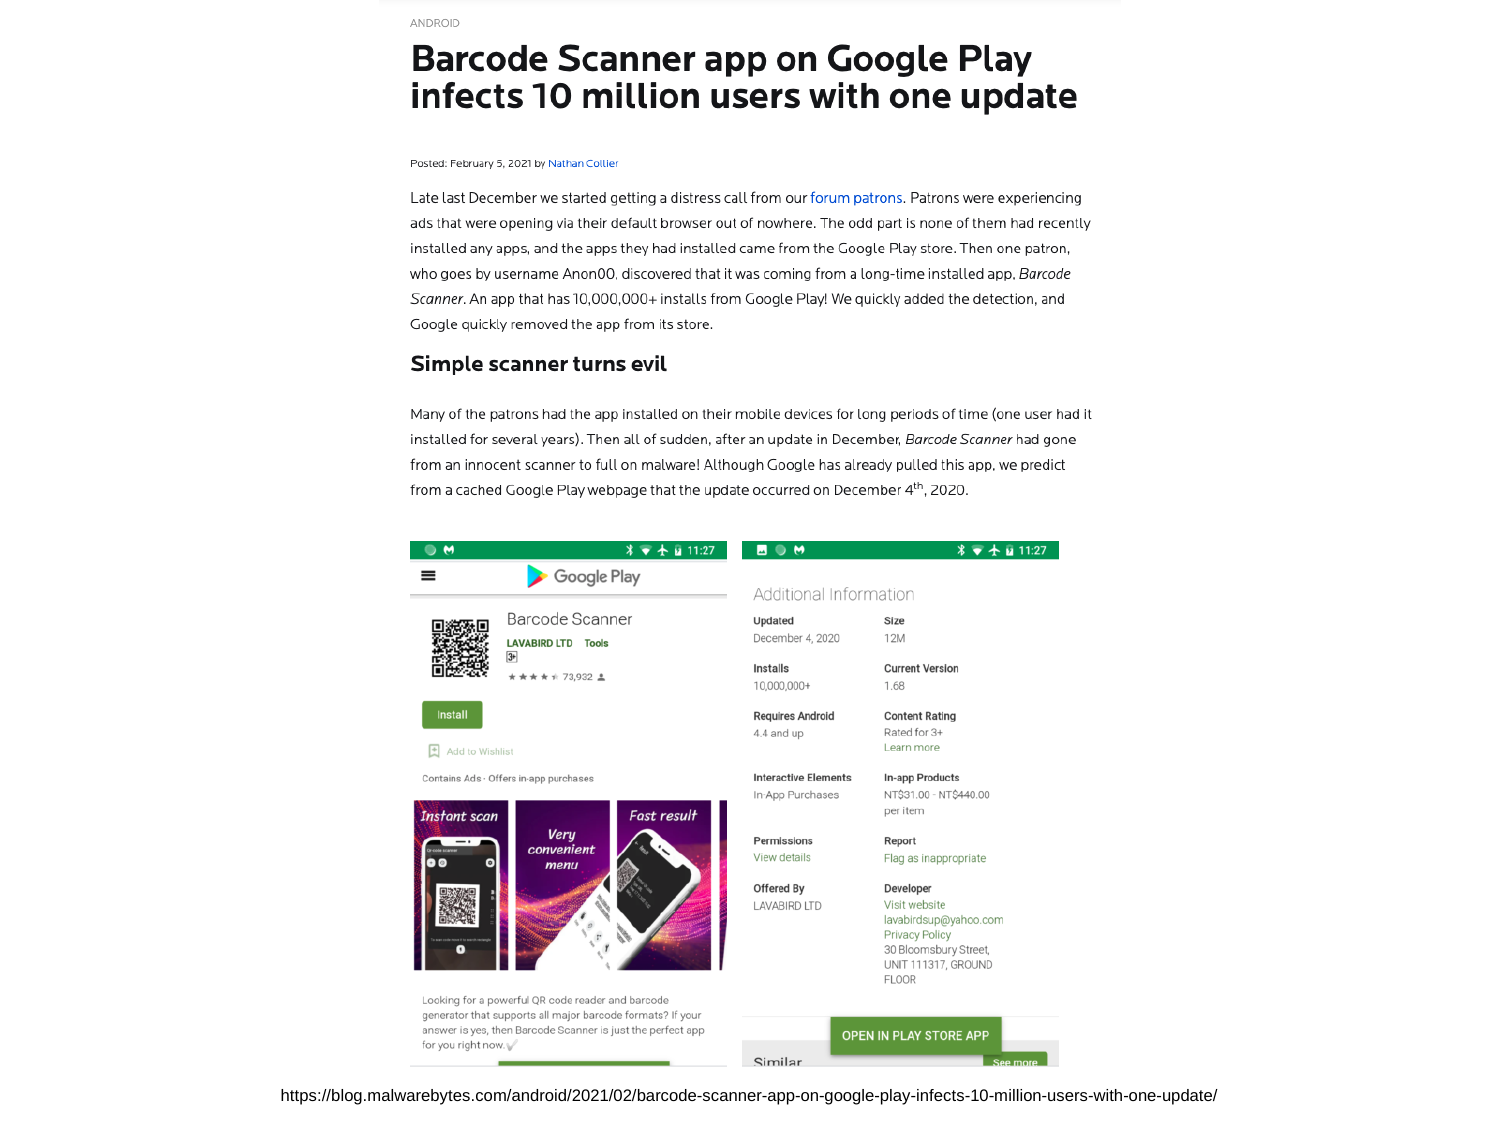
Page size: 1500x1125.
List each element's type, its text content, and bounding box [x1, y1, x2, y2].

text_box https://blog.malwarebytes.com/android/2021/02/barcode-scanner-app-on-google-play-infects-10-million-users-with-one-update/ [0, 1074, 1500, 1115]
picture [379, 0, 1121, 1076]
